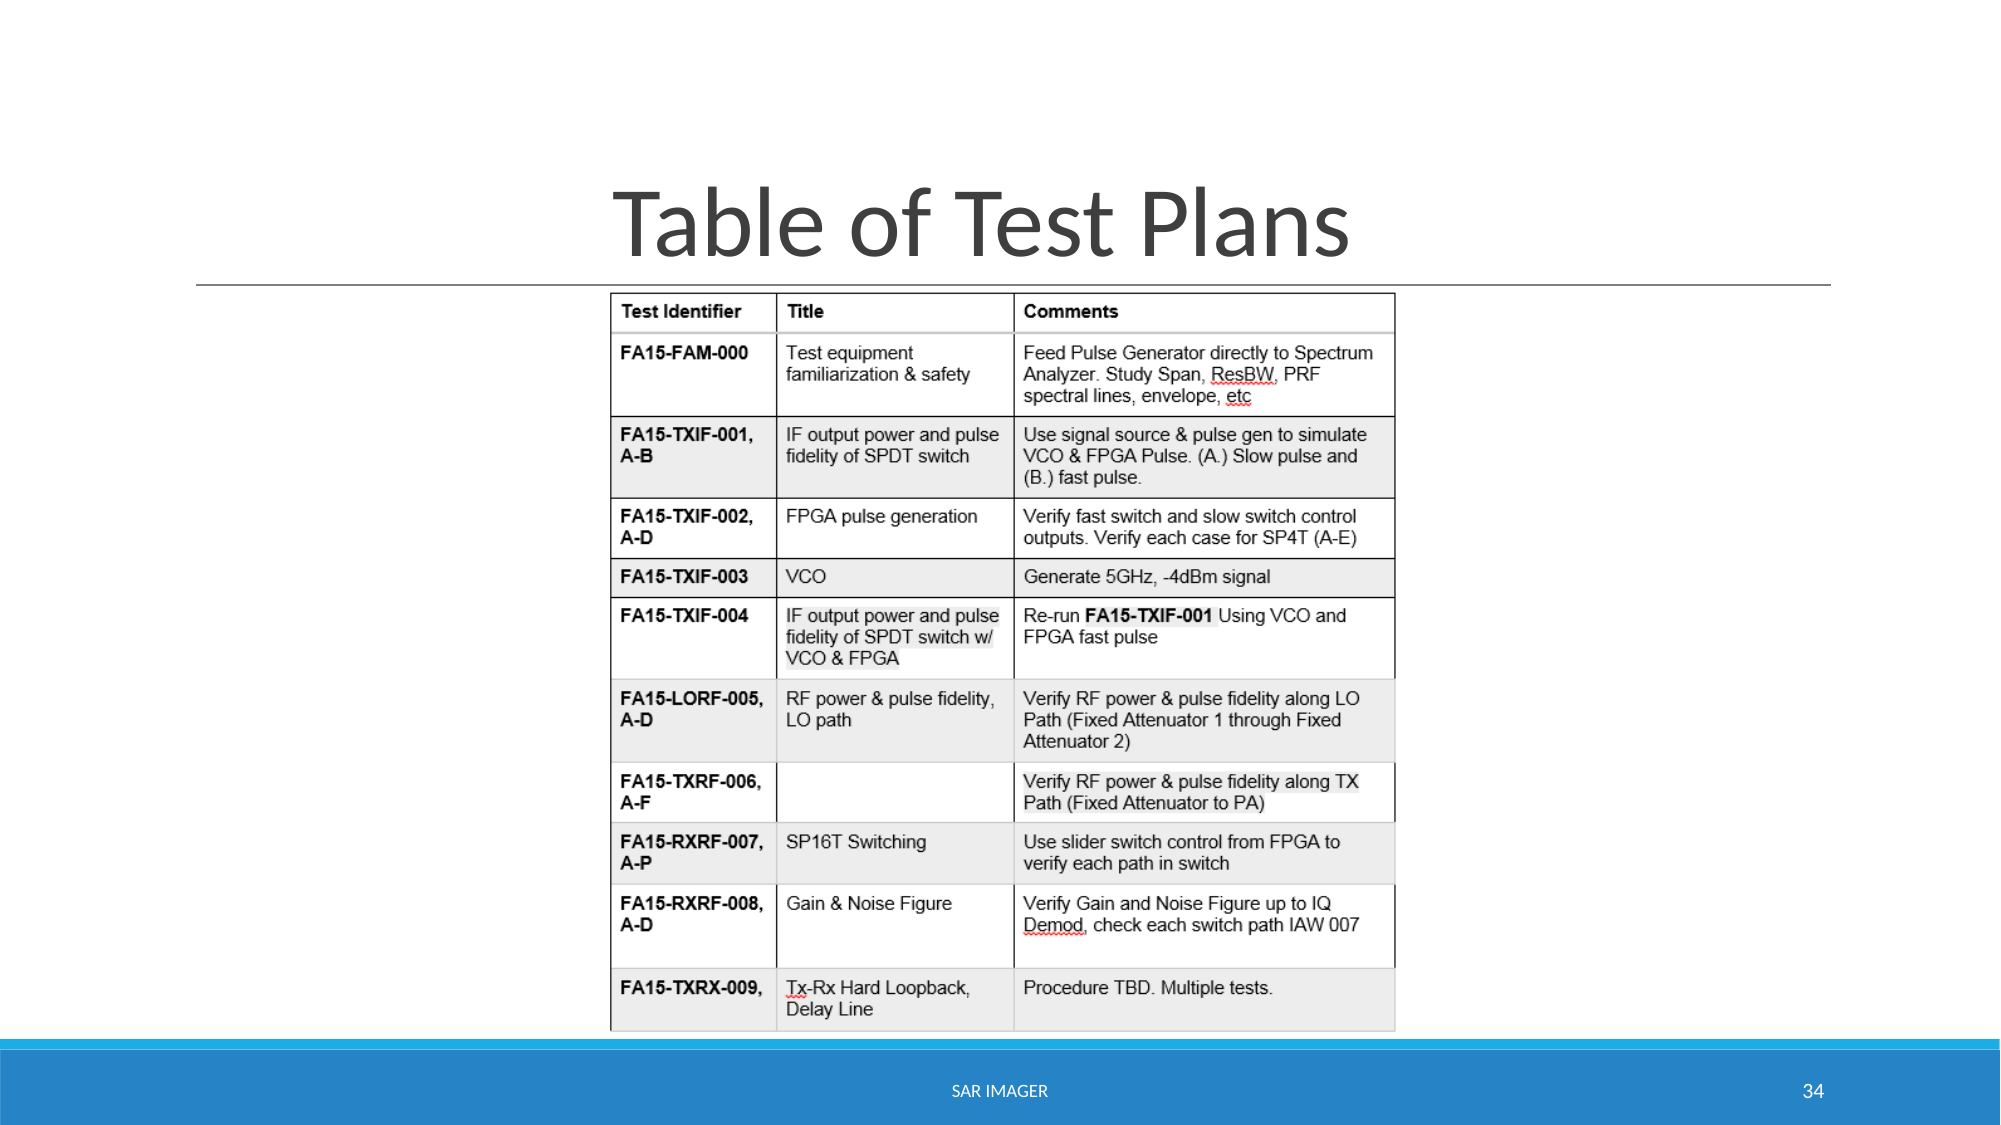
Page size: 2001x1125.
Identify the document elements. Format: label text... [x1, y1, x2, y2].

slide_number 34 [1624, 1059, 1840, 1120]
title Table of Test Plans [350, 47, 2000, 285]
footer SAR IMAGER [604, 1059, 1396, 1120]
picture [604, 288, 1402, 1037]
